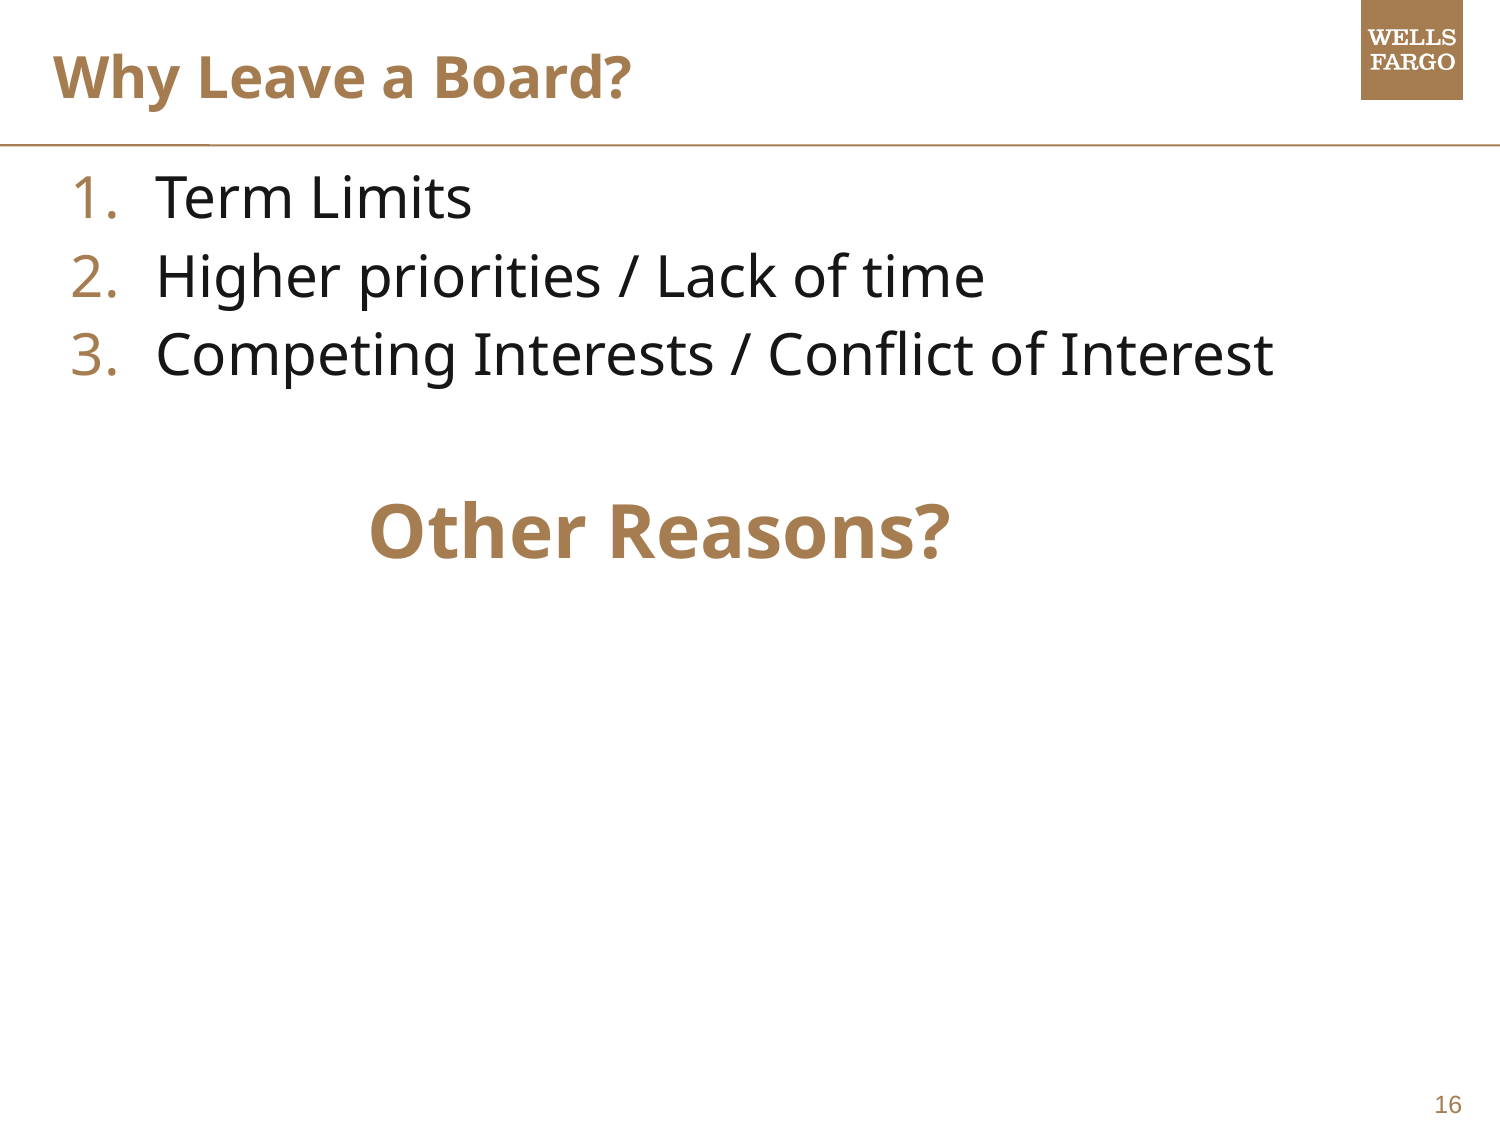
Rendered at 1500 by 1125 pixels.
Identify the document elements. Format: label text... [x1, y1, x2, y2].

text_box Other Reasons? [352, 486, 967, 583]
title Why Leave a Board? [53, 16, 1343, 144]
picture [1361, 0, 1463, 100]
text_box Term Limits Higher priorities / Lack of time Competing Interests / Conflict of Interest [55, 153, 1391, 395]
